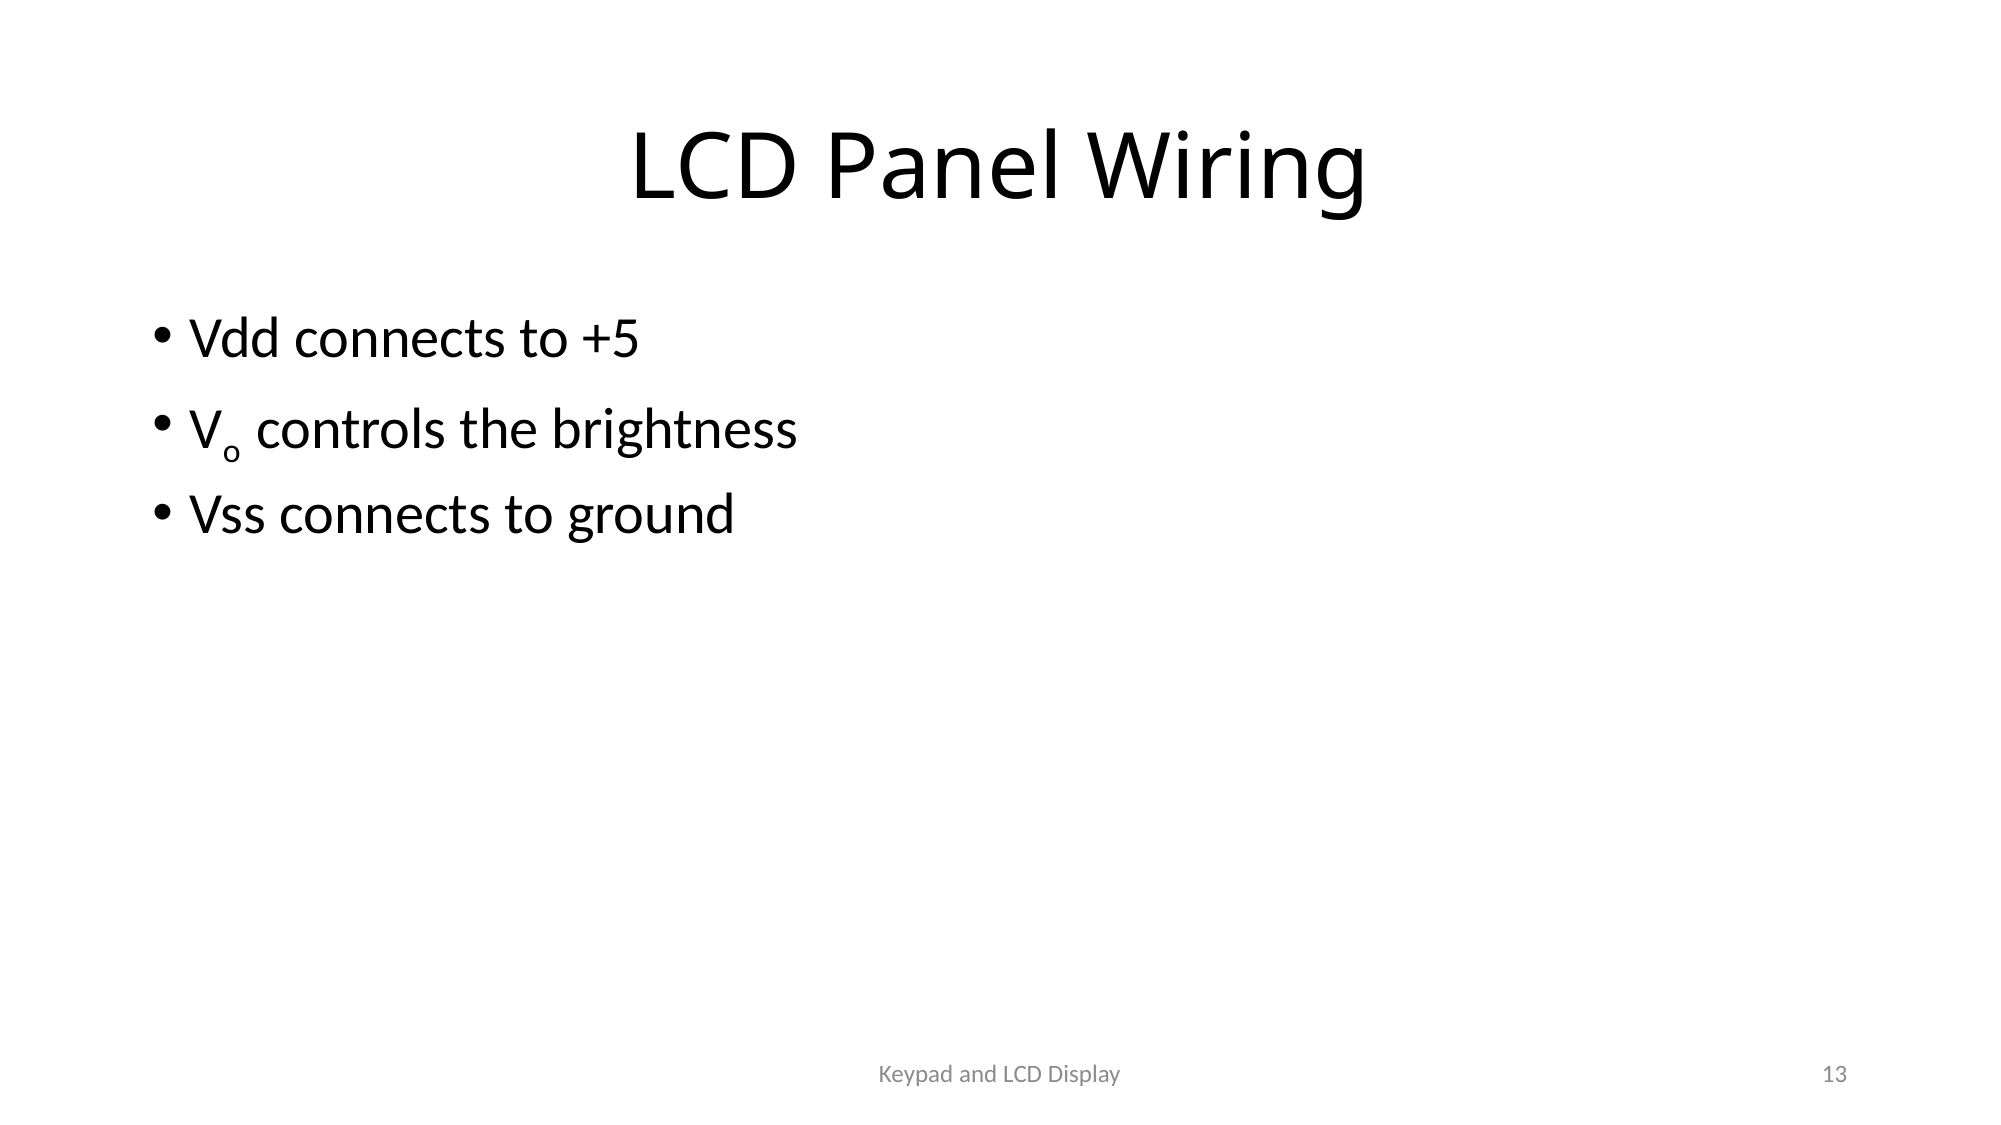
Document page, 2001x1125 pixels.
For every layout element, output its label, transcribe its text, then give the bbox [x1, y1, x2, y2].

footer Keypad and LCD Display [662, 1042, 1338, 1103]
title LCD Panel Wiring [137, 59, 1863, 278]
slide_number 13 [1412, 1042, 1863, 1103]
list Vdd connects to +5 Vo controls the brightness Vss connects to ground [137, 299, 1863, 1014]
